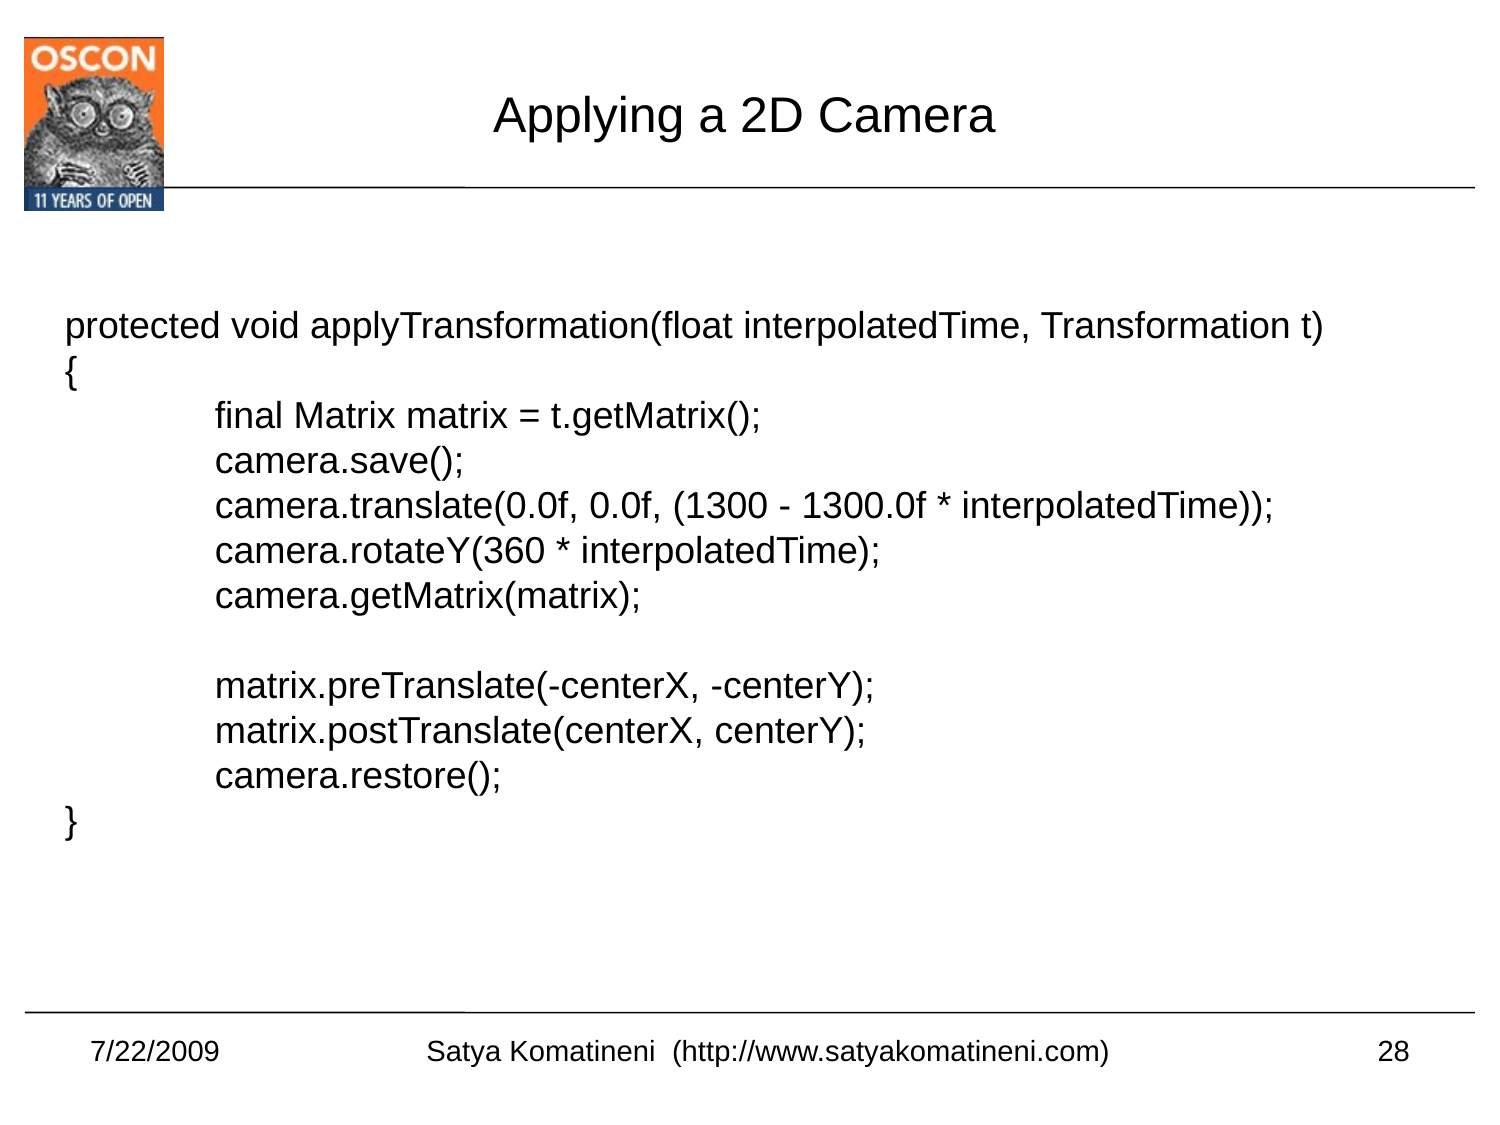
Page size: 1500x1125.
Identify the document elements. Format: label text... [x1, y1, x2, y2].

text_box Applying a 2D Camera [478, 74, 1011, 150]
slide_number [74, 1024, 426, 1103]
slide_number 28 [1074, 1024, 1426, 1103]
picture [24, 37, 164, 211]
text_box protected void applyTransformation(float interpolatedTime, Transformation t) { final Matrix matrix = t.getMatrix(); camera.save(); camera.translate(0.0f, 0.0f, (1300 - 1300.0f * interpolatedTime)); camera.rotateY(360 * interpolatedTime); camera.getMatrix(matrix); matrix.preTranslate(-centerX, -centerY); matrix.postTranslate(centerX, centerY); camera.restore(); } [49, 293, 1475, 849]
footer Satya Komatineni (http://www.satyakomatineni.com) [399, 1024, 1138, 1104]
